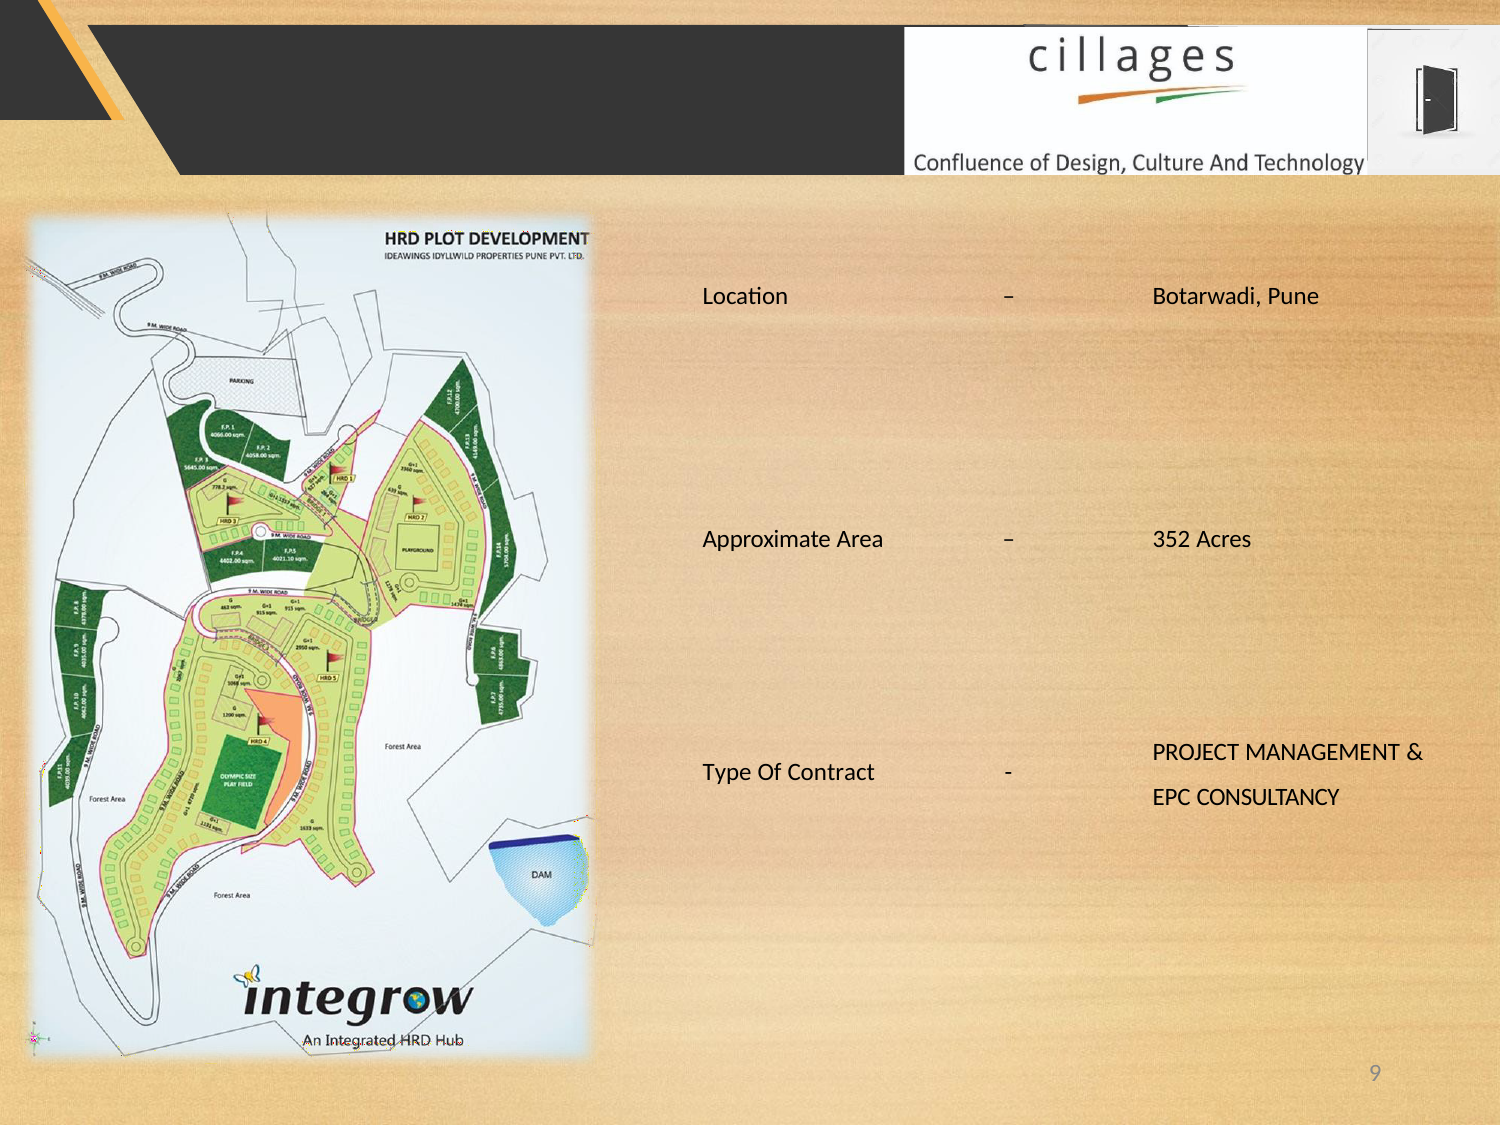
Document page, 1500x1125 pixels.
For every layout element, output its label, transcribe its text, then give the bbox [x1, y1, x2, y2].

text_box [12, 199, 607, 1075]
text_box Approximate Area [700, 520, 889, 553]
text_box Location [700, 277, 791, 310]
text_box – [1000, 277, 1018, 310]
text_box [0, 0, 1500, 176]
text_box Type Of Contract - [700, 753, 1013, 816]
text_box – [1000, 520, 1018, 553]
text_box 352 Acres [1150, 520, 1255, 553]
text_box 9 [1366, 1053, 1384, 1086]
picture [0, 176, 1500, 1125]
text_box Botarwadi, Pune [1150, 277, 1323, 310]
text_box PROJECT MANAGEMENT & EPC CONSULTANCY [1150, 718, 1429, 811]
